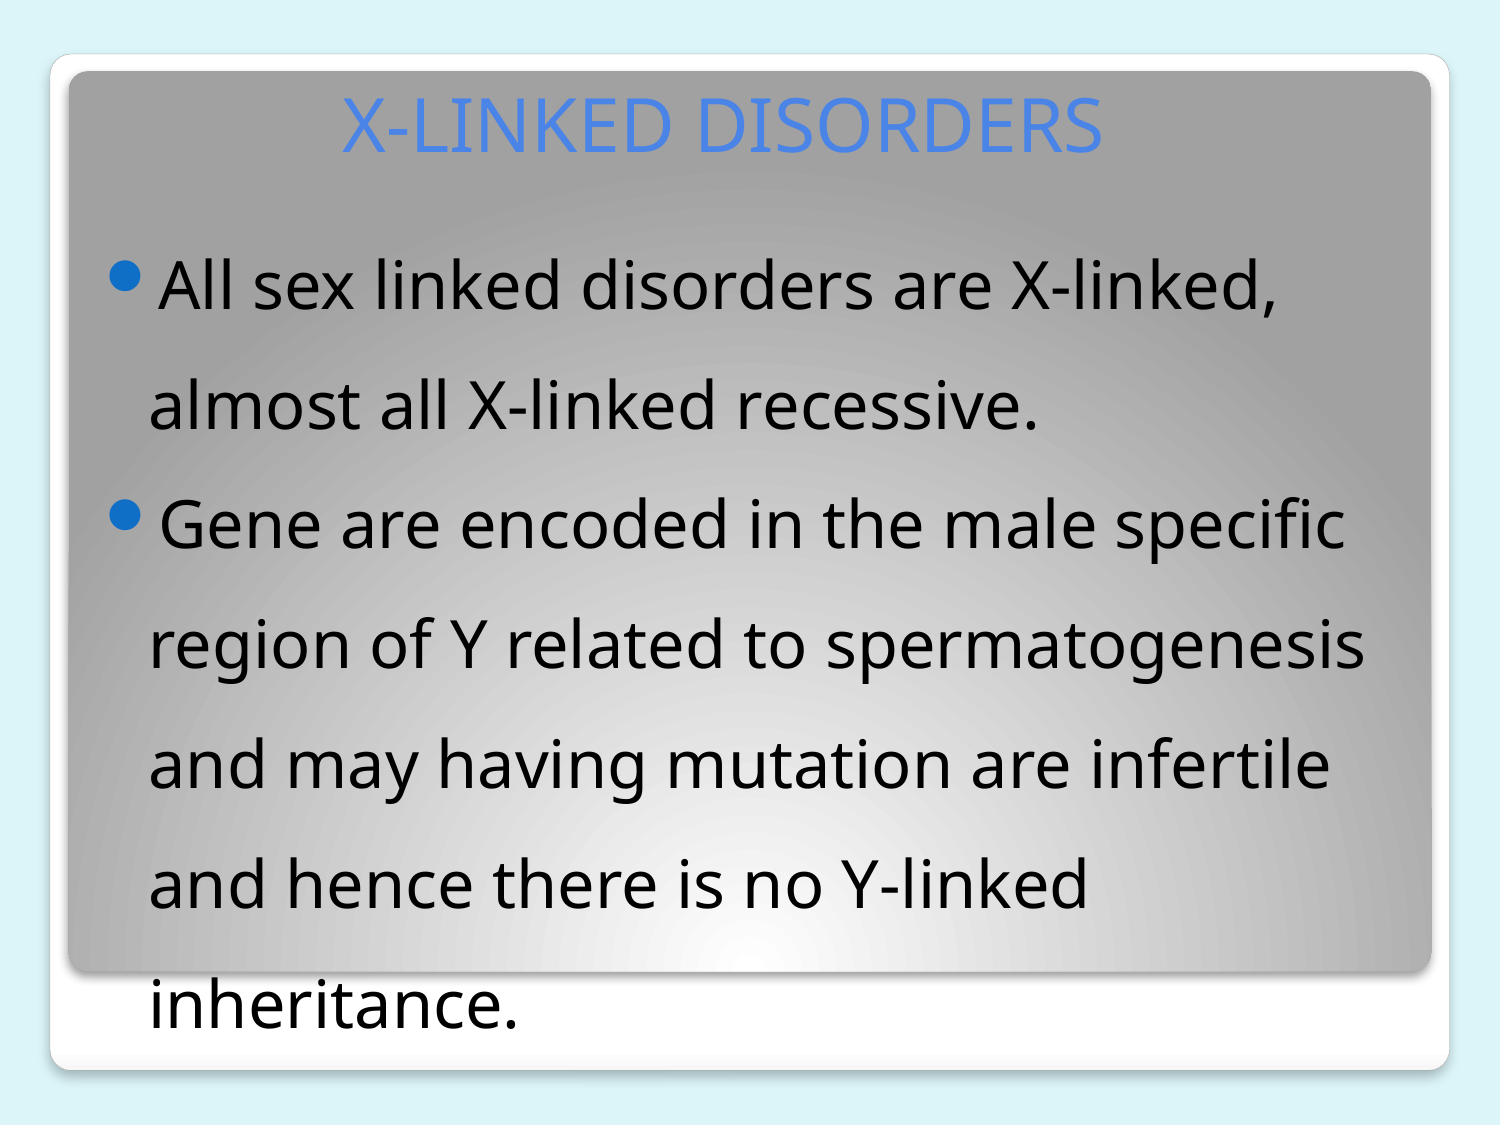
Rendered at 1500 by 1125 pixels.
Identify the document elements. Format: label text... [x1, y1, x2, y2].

title X-LINKED DISORDERS [62, 50, 1405, 175]
list All sex linked disorders are X-linked, almost all X-linked recessive. Gene are encoded in the male specific region of Y related to spermatogenesis and may having mutation are infertile and hence there is no Y-linked inheritance. [75, 187, 1418, 1050]
